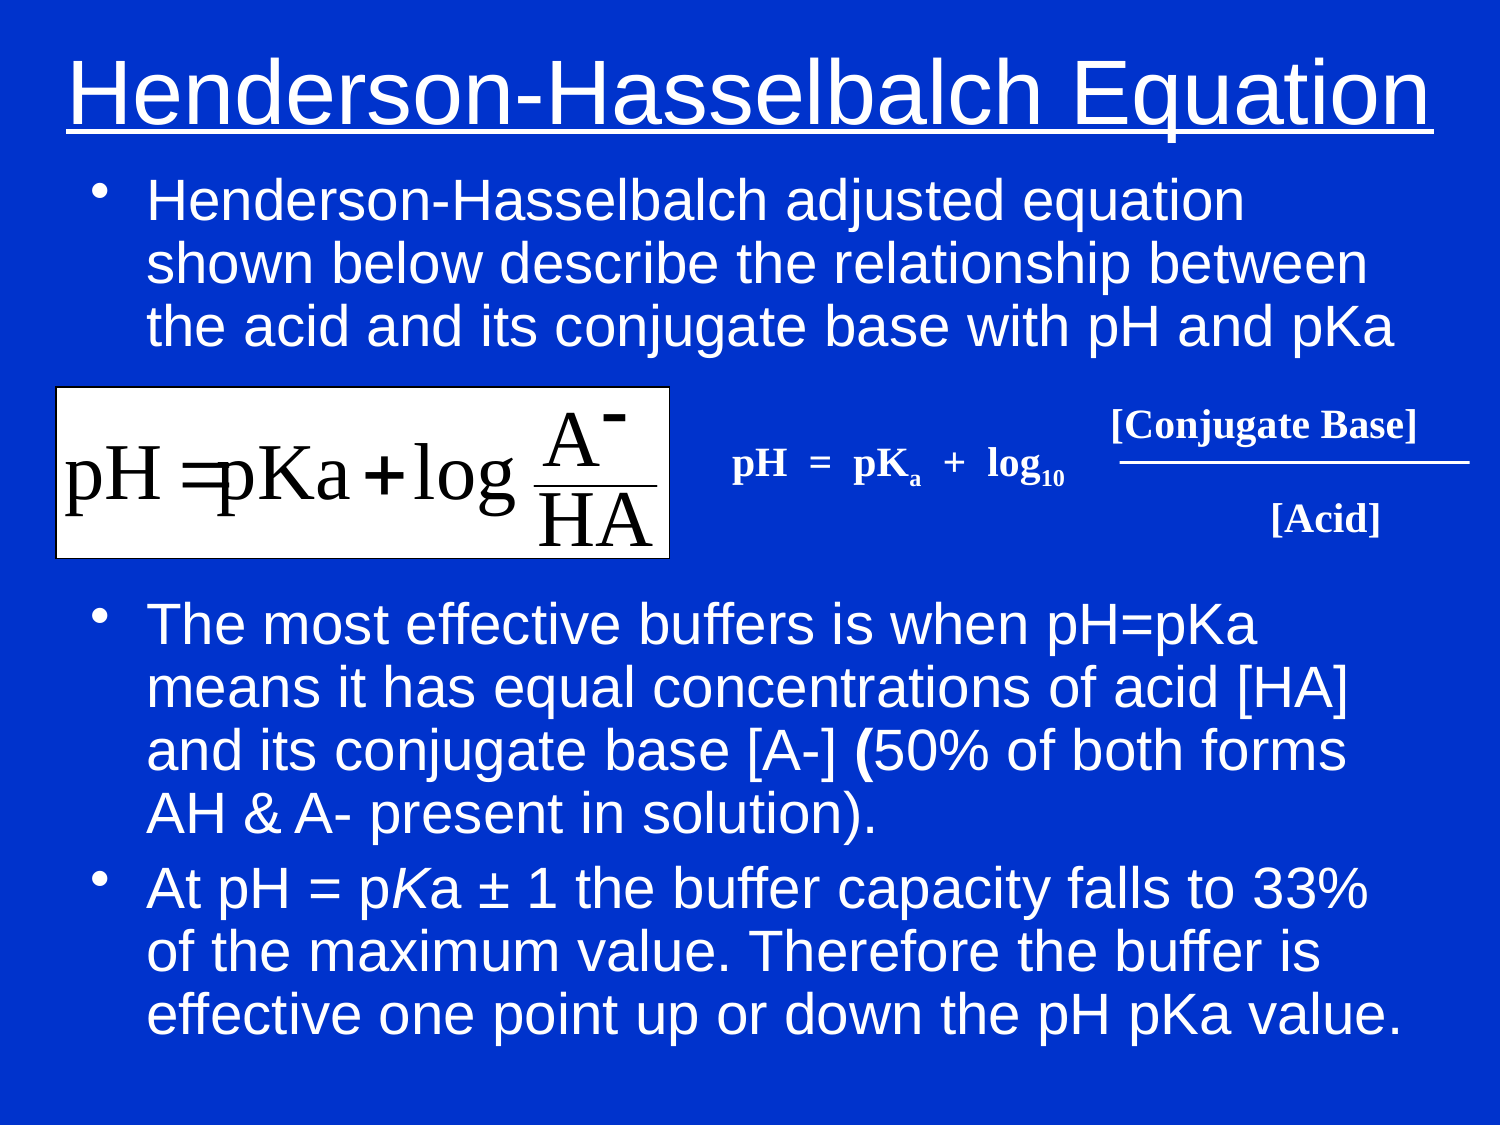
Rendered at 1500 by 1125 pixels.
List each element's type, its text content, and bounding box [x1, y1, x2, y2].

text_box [56, 387, 670, 558]
text_box [Conjugate Base] [1095, 389, 1455, 455]
list Henderson-Hasselbalch adjusted equation shown below describe the relationship between the acid and its conjugate base with pH and pKa The most effective buffers is when pH=pKa means it has equal concentrations of acid [HA] and its conjugate base [A-] (50% of both forms AH & A- present in solution). At pH = pKa ± 1 the buffer capacity falls to 33% of the maximum value. Therefore the buffer is effective one point up or down the pH pKa value. [75, 162, 1425, 1100]
title Henderson-Hasselbalch Equation [50, 1, 1450, 78]
text_box [Acid] [1119, 483, 1397, 548]
text_box pH = pKa + log10 [717, 427, 1081, 499]
title Henderson-Hasselbalch Equation [50, 79, 1450, 189]
